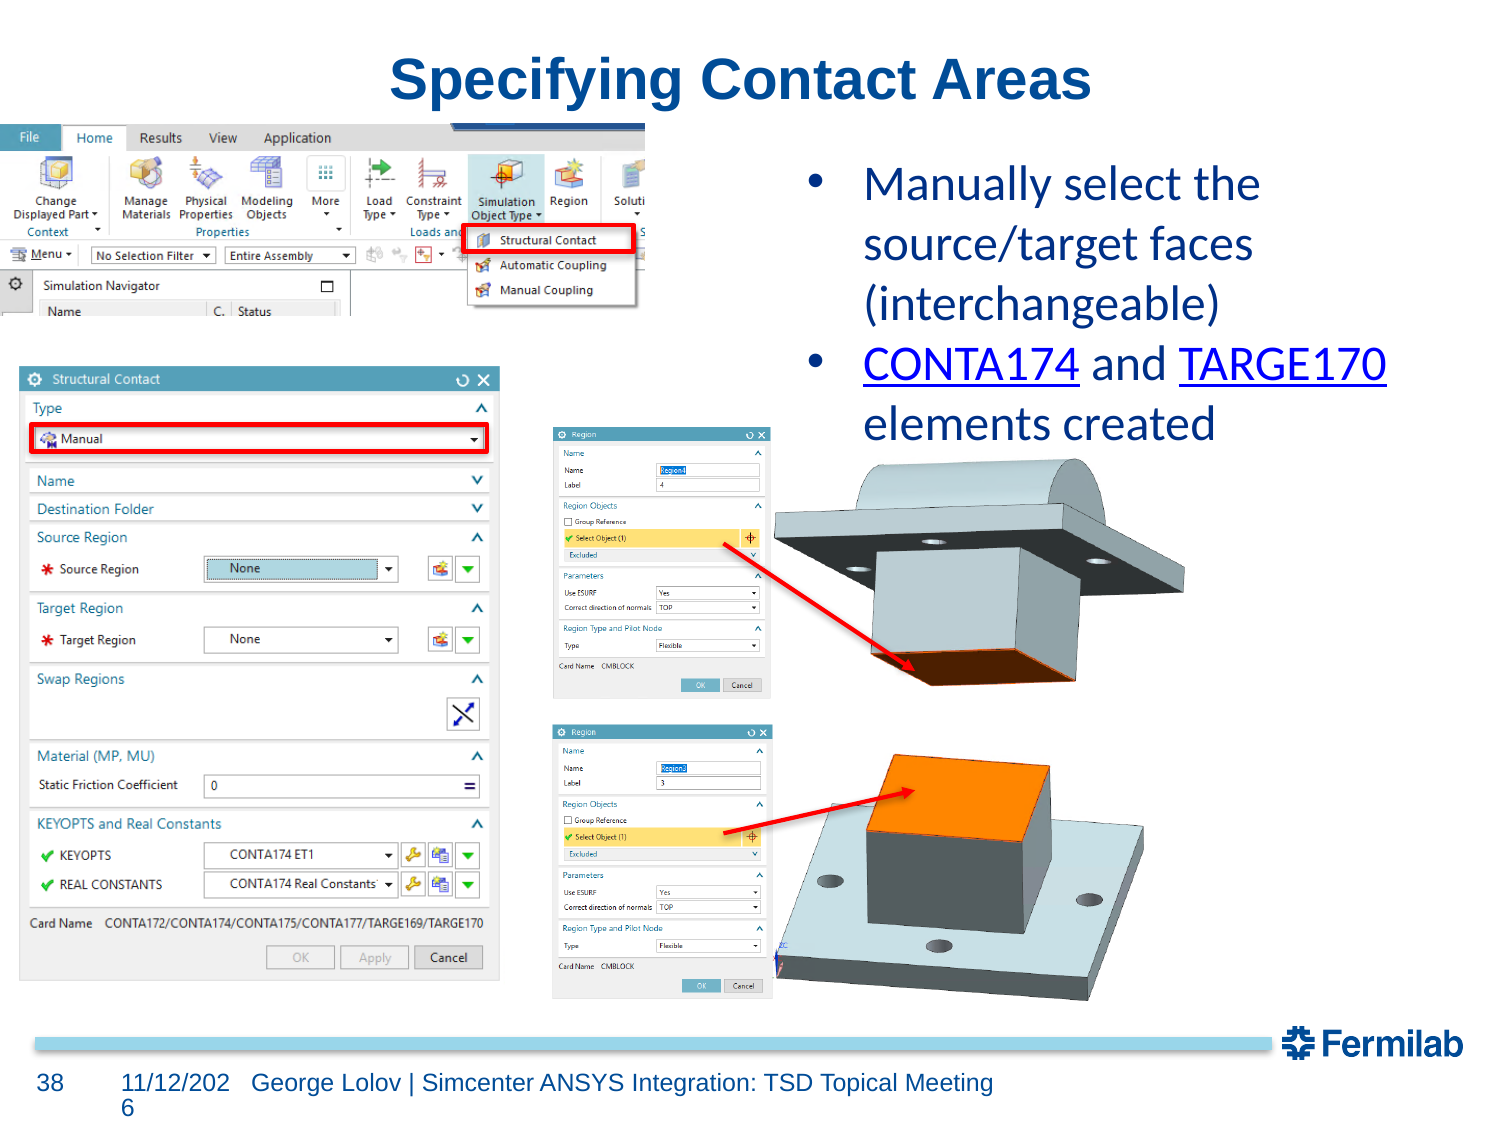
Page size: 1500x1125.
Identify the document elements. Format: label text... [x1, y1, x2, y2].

picture [0, 123, 646, 317]
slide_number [120, 1066, 232, 1107]
footer George Lolov | Simcenter ANSYS Integration: TSD Topical Meeting [251, 1066, 1279, 1107]
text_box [723, 543, 916, 672]
picture [550, 423, 1186, 702]
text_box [723, 789, 916, 834]
slide_number 38 [36, 1066, 105, 1106]
title Specifying Contact Areas [37, 41, 1463, 112]
picture [16, 362, 505, 985]
text_box Manually select the source/target faces (interchangeable) CONTA174 and TARGE170 elements created [792, 143, 1484, 458]
picture [550, 722, 1145, 1003]
picture [1282, 1026, 1463, 1060]
